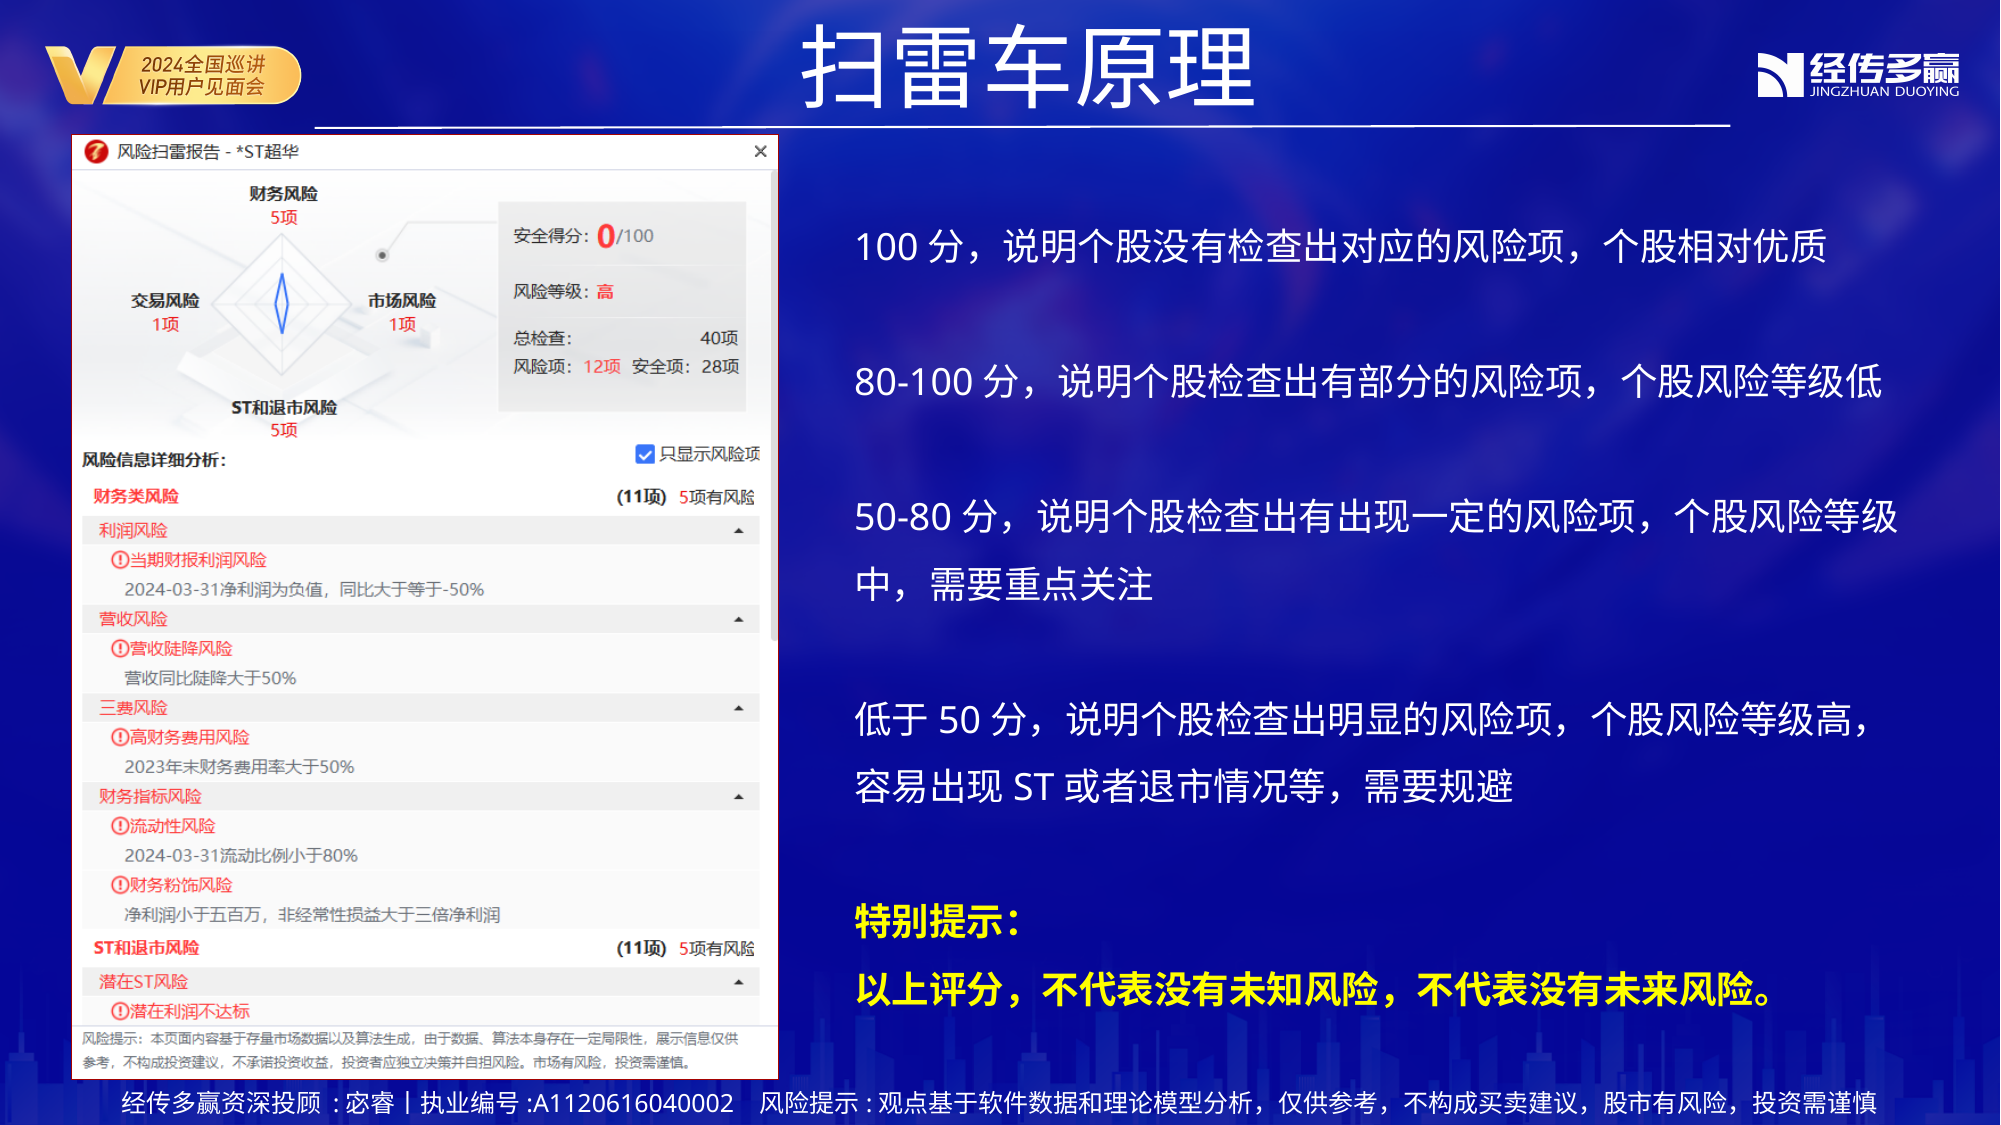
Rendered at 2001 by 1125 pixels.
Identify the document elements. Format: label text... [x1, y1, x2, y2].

text_box 扫雷车原理 [400, 2, 1657, 128]
picture [0, 0, 2000, 1125]
text_box 经传多赢资深投顾 :宓睿丨执业编号:A1120616040002 风险提示:观点基于软件数据和理论模型分析，仅供参考，不构成买卖建议，股市有风险，投资需谨慎 [102, 1079, 1898, 1125]
text_box 100分，说明个股没有检查出对应的风险项，个股相对优质 80-100分，说明个股检查出有部分的风险项，个股风险等级低 50-80分，说明个股检查出有出现一定的风险项，个股风险等级中，需要重点关注 低于50分，说明个股检查出明显的风险项，个股风险等级高，容易出现ST或者退市情况等，需要规避 特别提示： 以上评分，不代表没有未知风险，不代表没有未来风险。 [839, 193, 1929, 1039]
